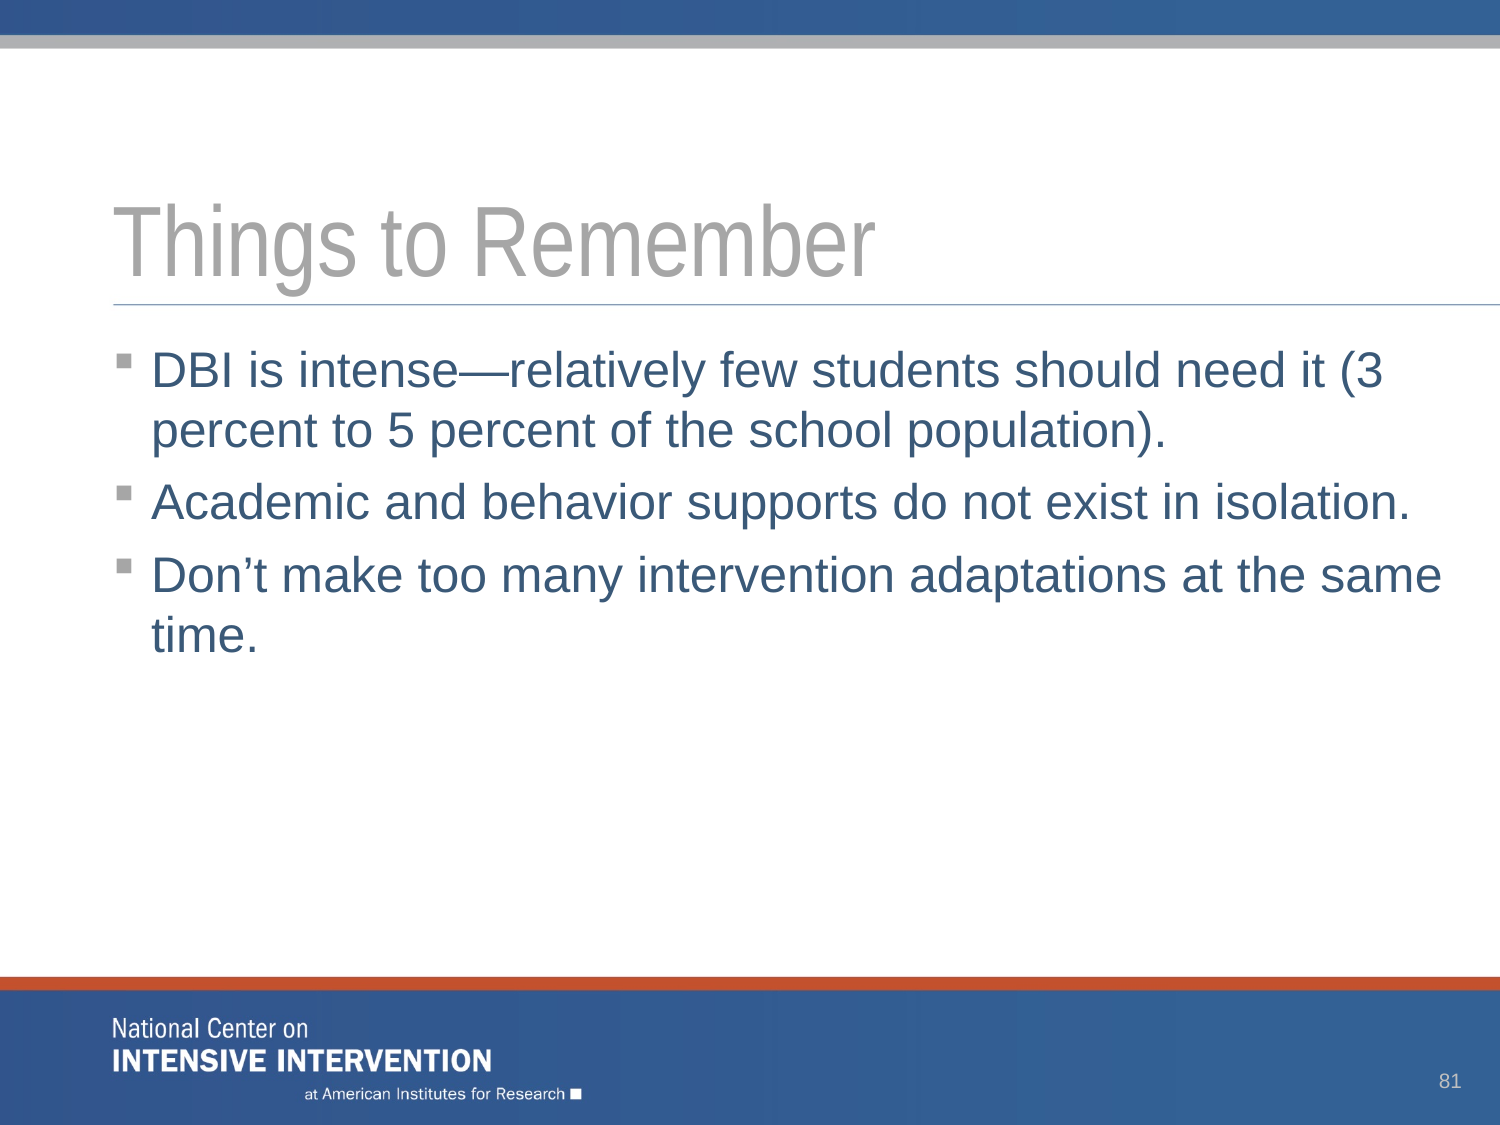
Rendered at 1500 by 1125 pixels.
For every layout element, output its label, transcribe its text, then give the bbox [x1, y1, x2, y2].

list DBI is intense—relatively few students should need it (3 percent to 5 percent of the school population). Academic and behavior supports do not exist in isolation. Don’t make too many intervention adaptations at the same time. [112, 336, 1463, 970]
picture [0, 0, 1500, 1125]
slide_number 81 [1436, 1067, 1462, 1093]
title Things to Remember [112, 51, 1463, 297]
